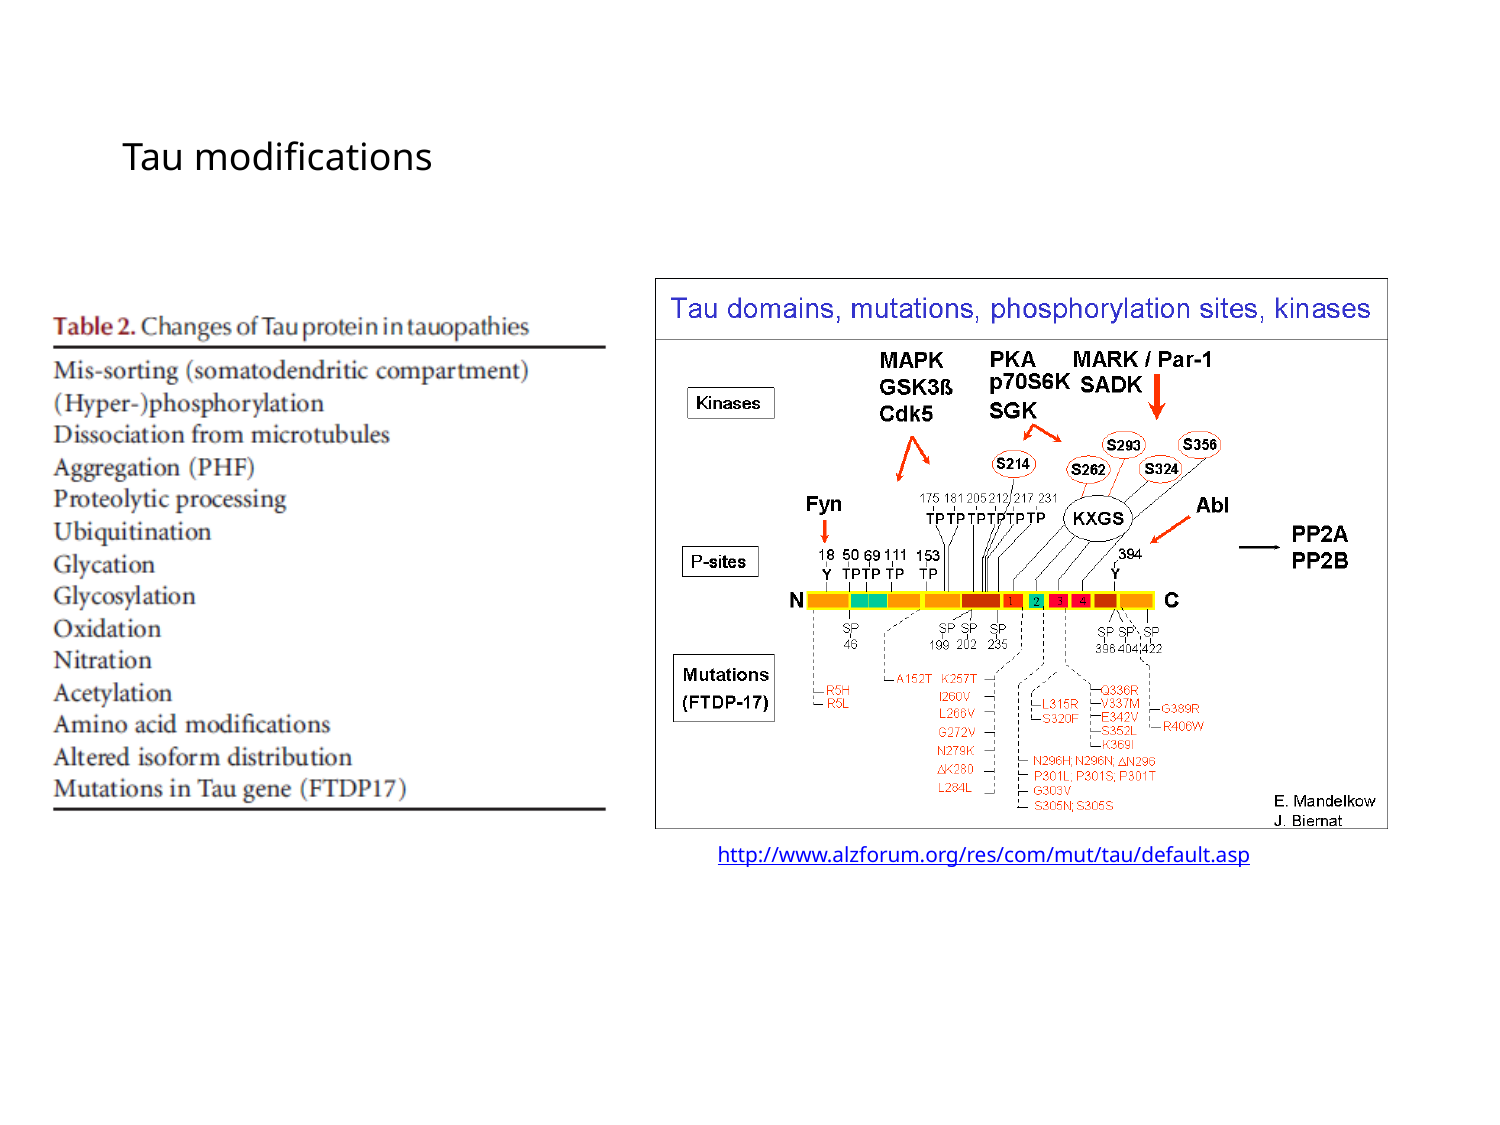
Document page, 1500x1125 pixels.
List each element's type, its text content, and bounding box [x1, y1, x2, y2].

text_box http://www.alzforum.org/res/com/mut/tau/default.asp [702, 834, 1453, 878]
text_box Tau modifications [107, 125, 448, 186]
picture [41, 302, 617, 822]
picture [655, 278, 1389, 829]
